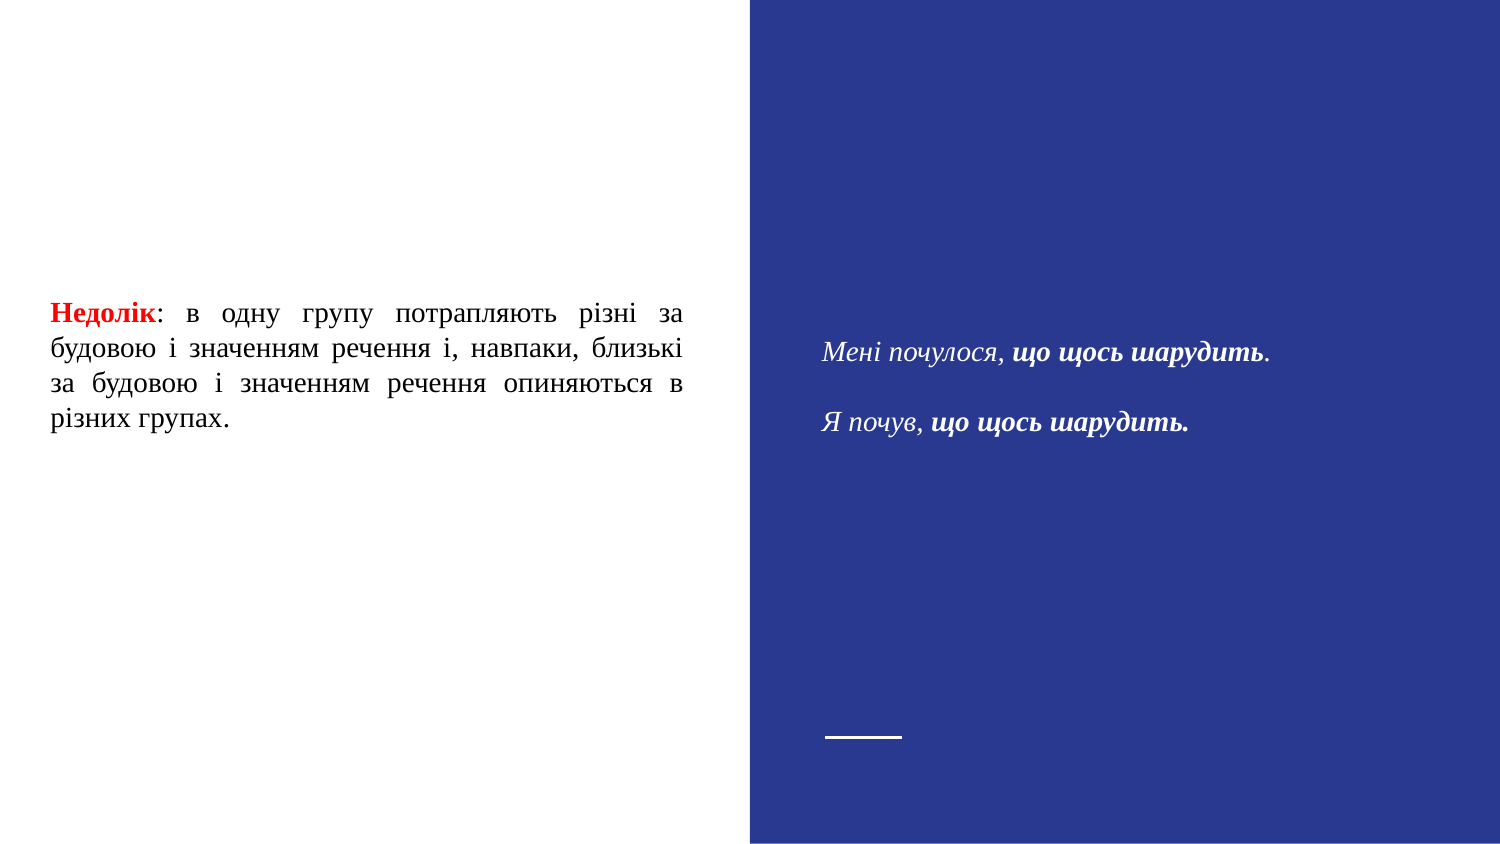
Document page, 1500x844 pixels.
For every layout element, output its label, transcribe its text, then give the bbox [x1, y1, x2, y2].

subtitle Недолік: в одну групу потрапляють різні за будовою і значенням речення і, навпаки, близькі за будовою і значенням речення опиняються в різних групах. [35, 278, 699, 639]
list Мені почулося, що щось шарудить. Я почув, що щось шарудить. [806, 221, 1437, 549]
